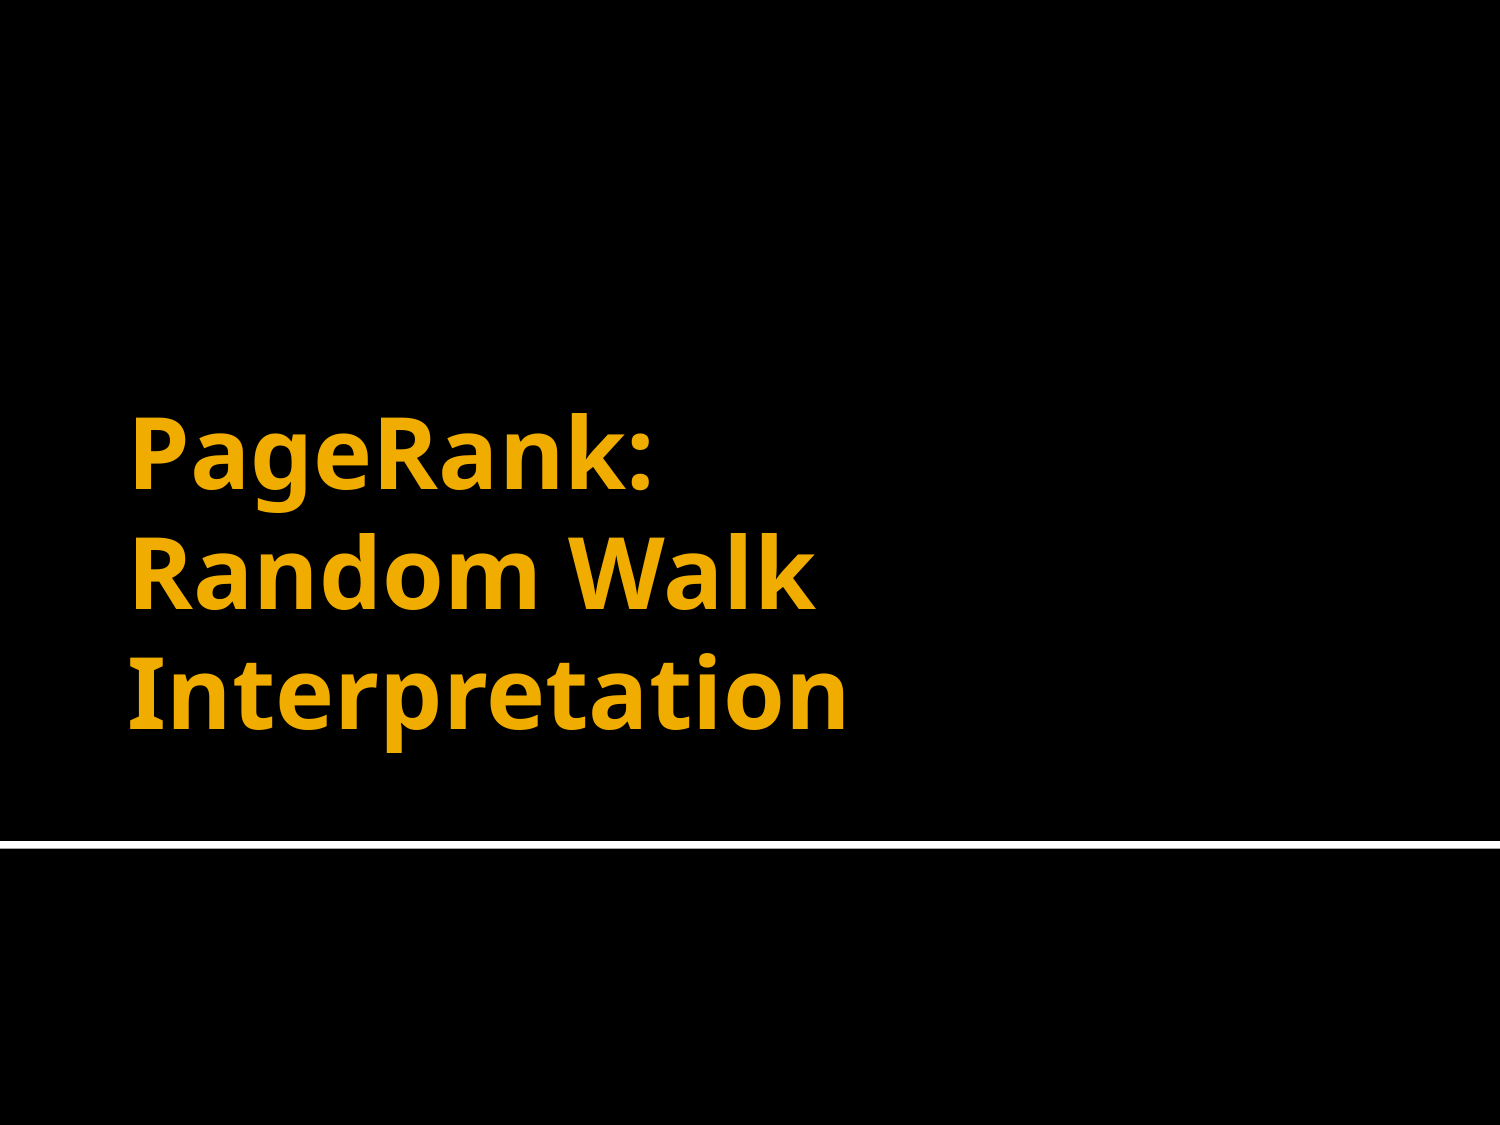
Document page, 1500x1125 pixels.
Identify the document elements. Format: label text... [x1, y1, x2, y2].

title PageRank: Random Walk Interpretation [112, 324, 1438, 750]
